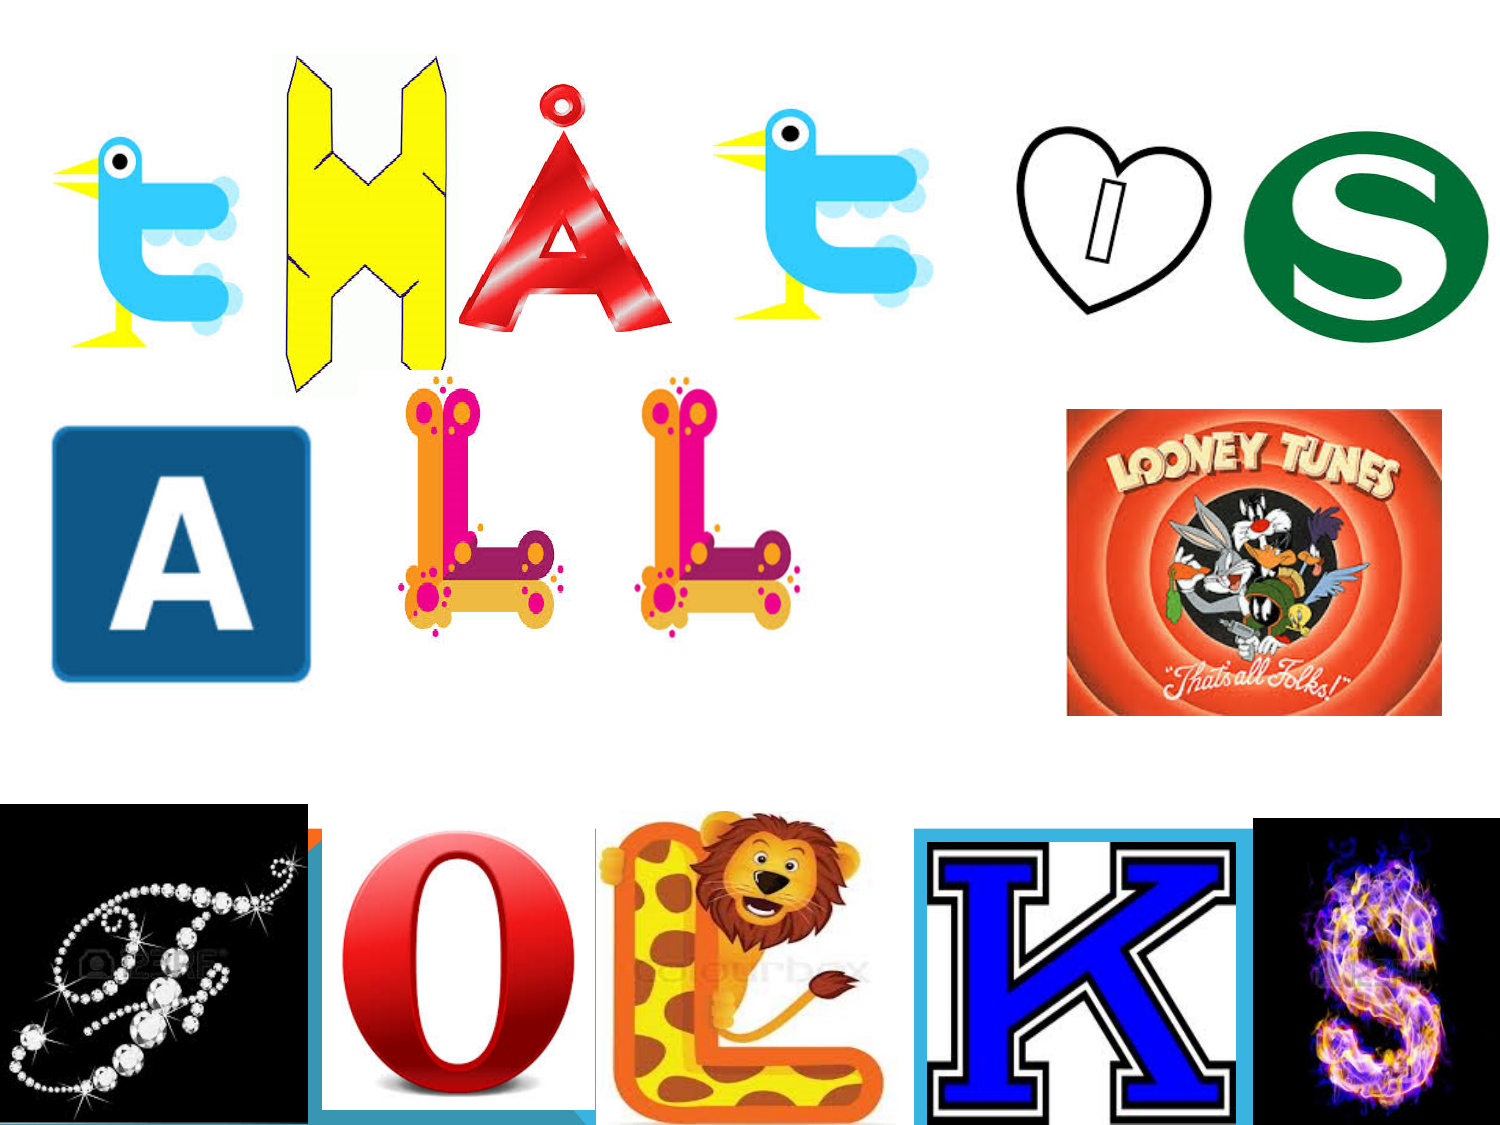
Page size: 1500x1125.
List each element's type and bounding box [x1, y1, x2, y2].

picture [0, 804, 308, 1124]
picture [39, 399, 324, 714]
picture [1001, 90, 1495, 398]
picture [17, 54, 832, 643]
picture [322, 818, 595, 1110]
picture [1253, 818, 1500, 1125]
picture [926, 841, 1237, 1125]
list [671, 73, 967, 343]
picture [1065, 409, 1442, 716]
picture [596, 811, 914, 1125]
